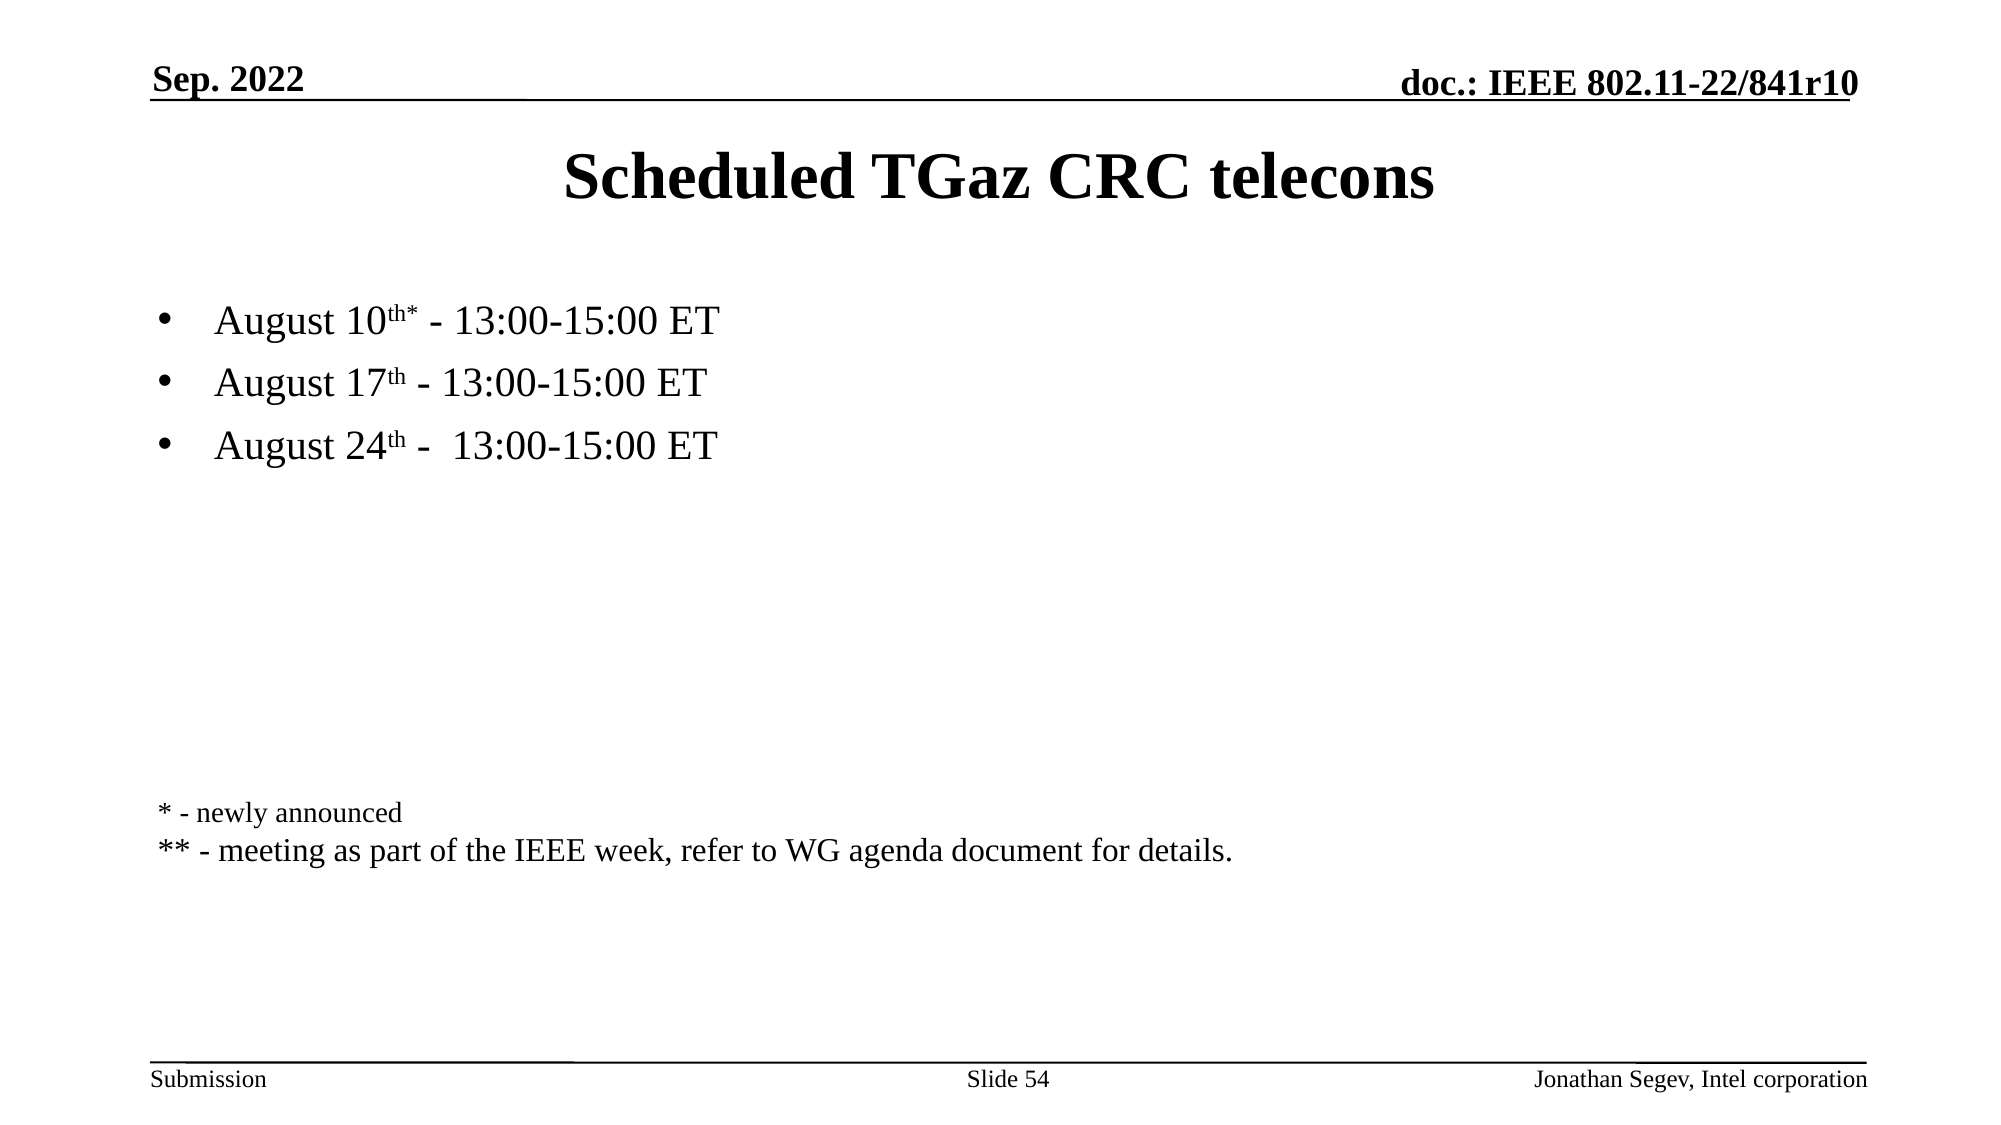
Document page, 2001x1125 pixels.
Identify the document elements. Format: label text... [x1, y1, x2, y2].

text_box August 10th* - 13:00-15:00 ET August 17th - 13:00-15:00 ET August 24th - 13:00-15:00 ET [142, 285, 1815, 637]
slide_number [152, 54, 563, 100]
title Scheduled TGaz CRC telecons [149, 112, 1850, 232]
slide_number Slide 54 [950, 1061, 1067, 1123]
footer Jonathan Segev, Intel corporation [1171, 1061, 1869, 1093]
text_box * - newly announced ** - meeting as part of the IEEE week, refer to WG agenda document for details. [142, 785, 1897, 876]
